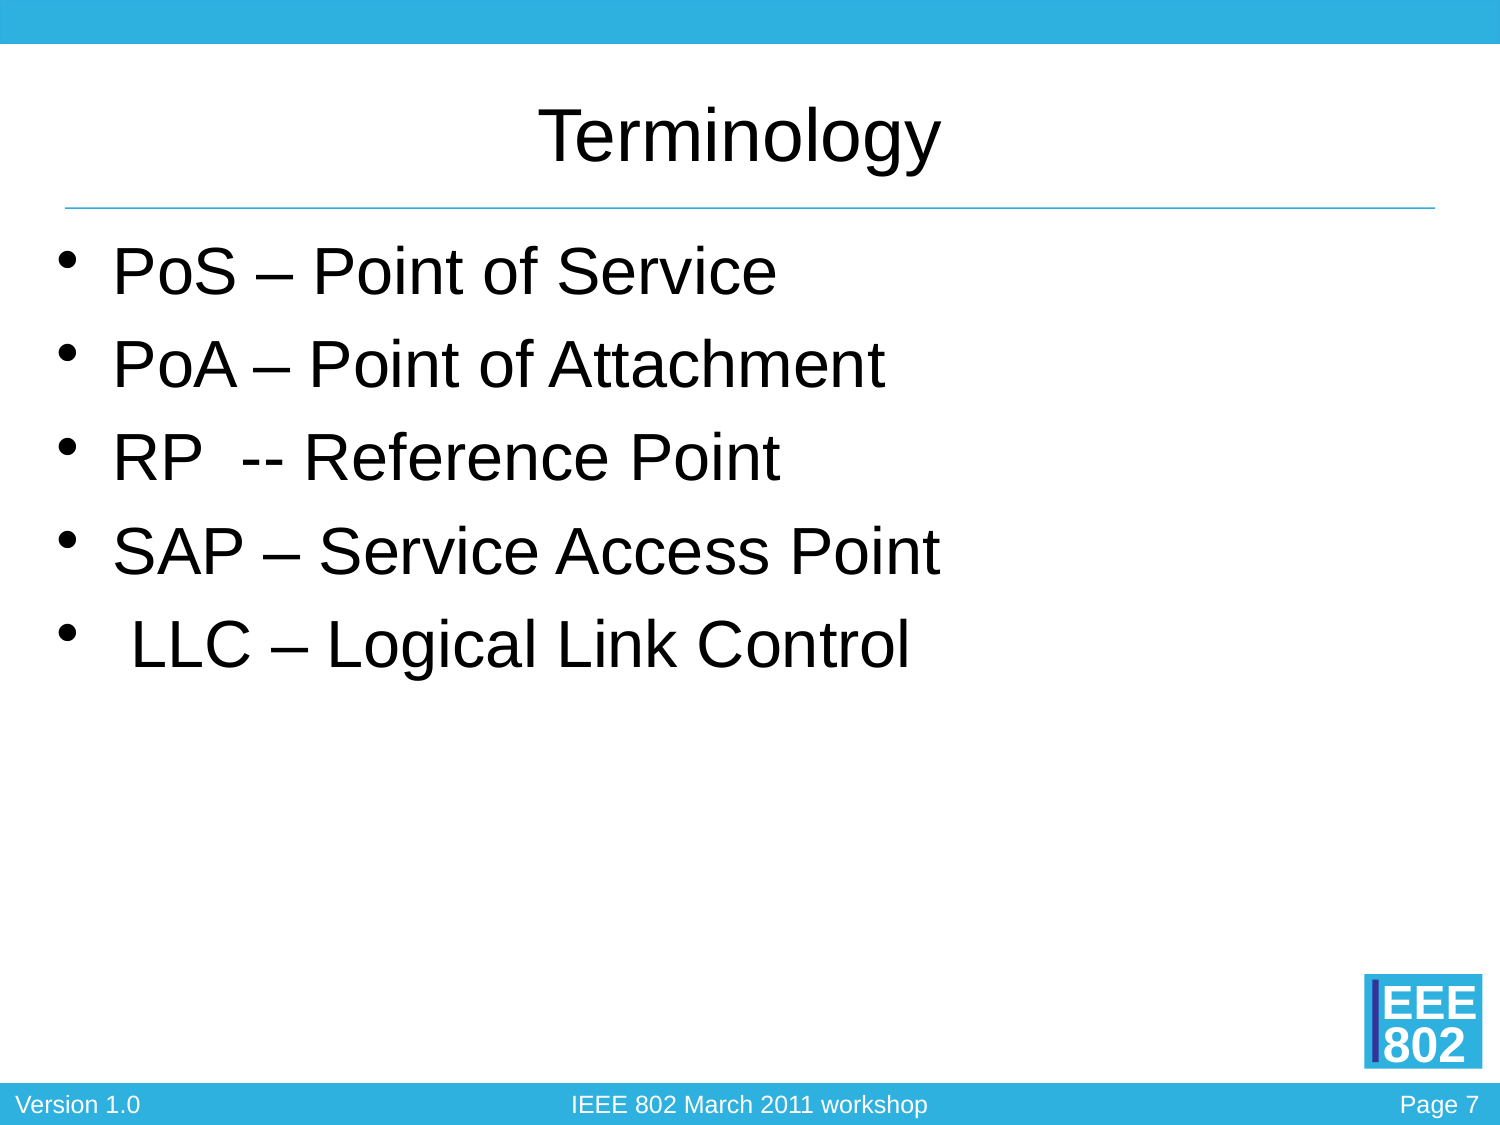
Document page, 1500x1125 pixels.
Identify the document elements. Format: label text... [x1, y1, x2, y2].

list PoS – Point of Service PoA – Point of Attachment RP -- Reference Point SAP – Service Access Point LLC – Logical Link Control [40, 219, 1392, 963]
title Terminology [74, 66, 1426, 197]
